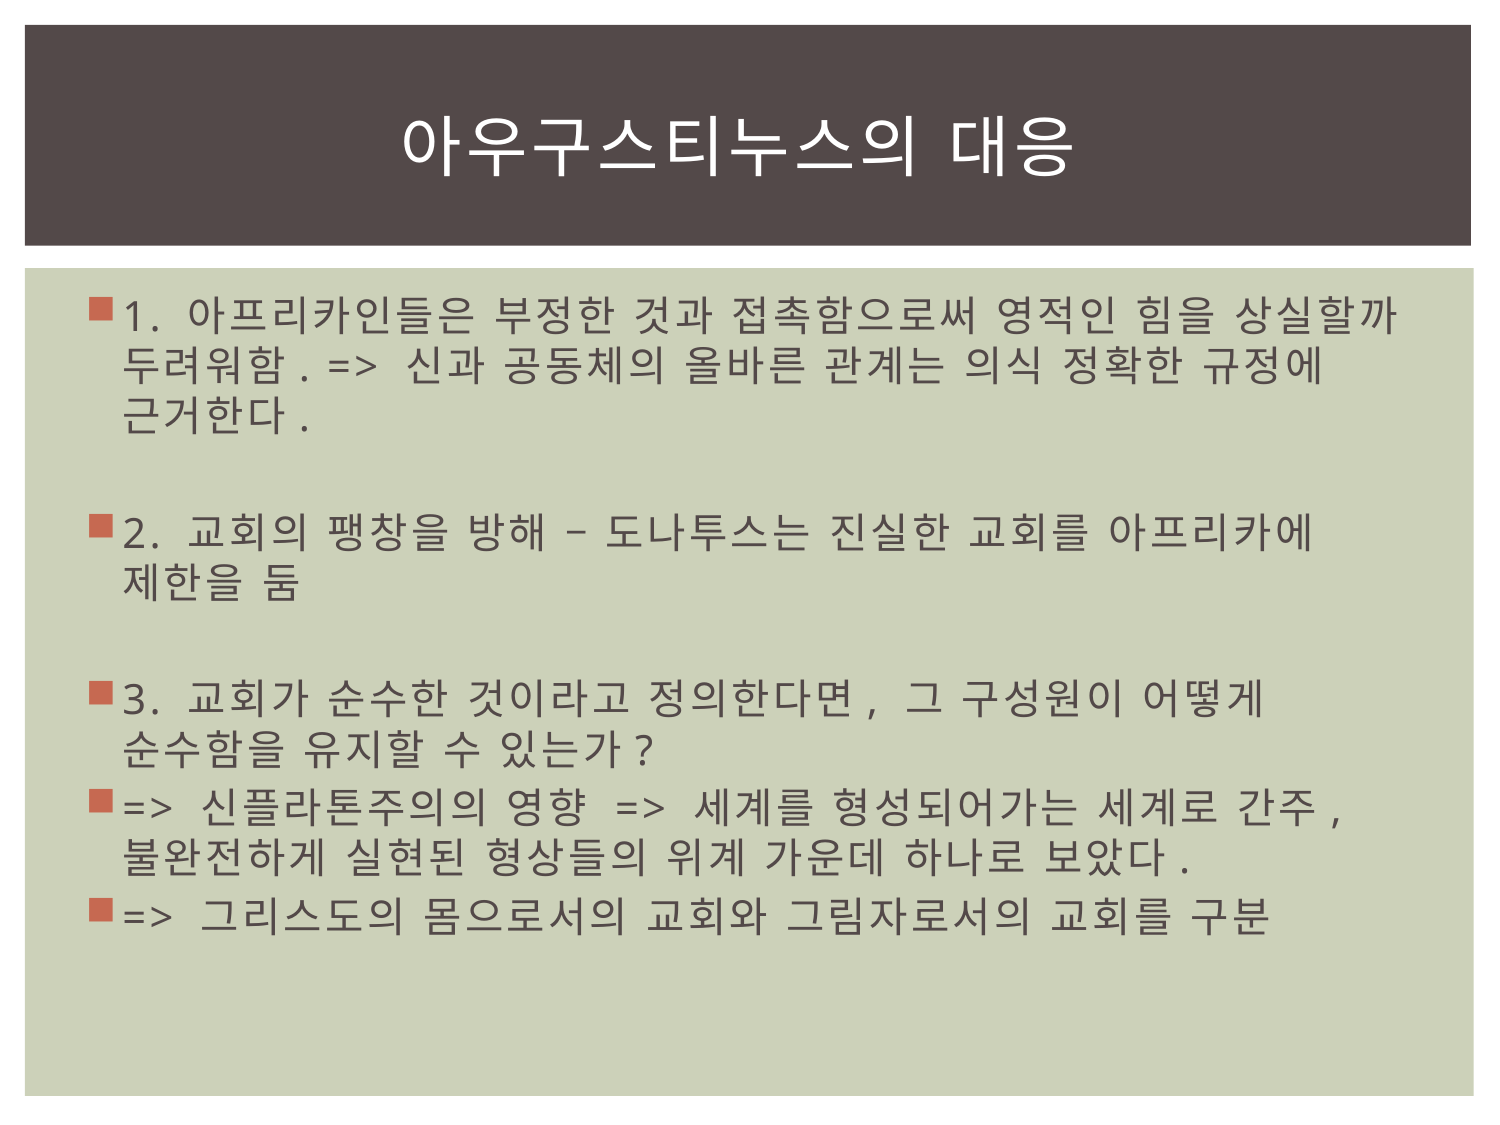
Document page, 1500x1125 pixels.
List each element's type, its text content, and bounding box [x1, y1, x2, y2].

list 1. 아프리카인들은 부정한 것과 접촉함으로써 영적인 힘을 상실할까 두려워함. => 신과 공동체의 올바른 관계는 의식 정확한 규정에 근거한다. 2. 교회의 팽창을 방해 – 도나투스는 진실한 교회를 아프리카에 제한을 둠 3. 교회가 순수한 것이라고 정의한다면, 그 구성원이 어떻게 순수함을 유지할 수 있는가? => 신플라톤주의의 영향 => 세계를 형성되어가는 세계로 간주, 불완전하게 실현된 형상들의 위계 가운데 하나로 보았다. => 그리스도의 몸으로서의 교회와 그림자로서의 교회를 구분 [62, 281, 1442, 1005]
title 아우구스티누스의 대응 [62, 58, 1438, 232]
